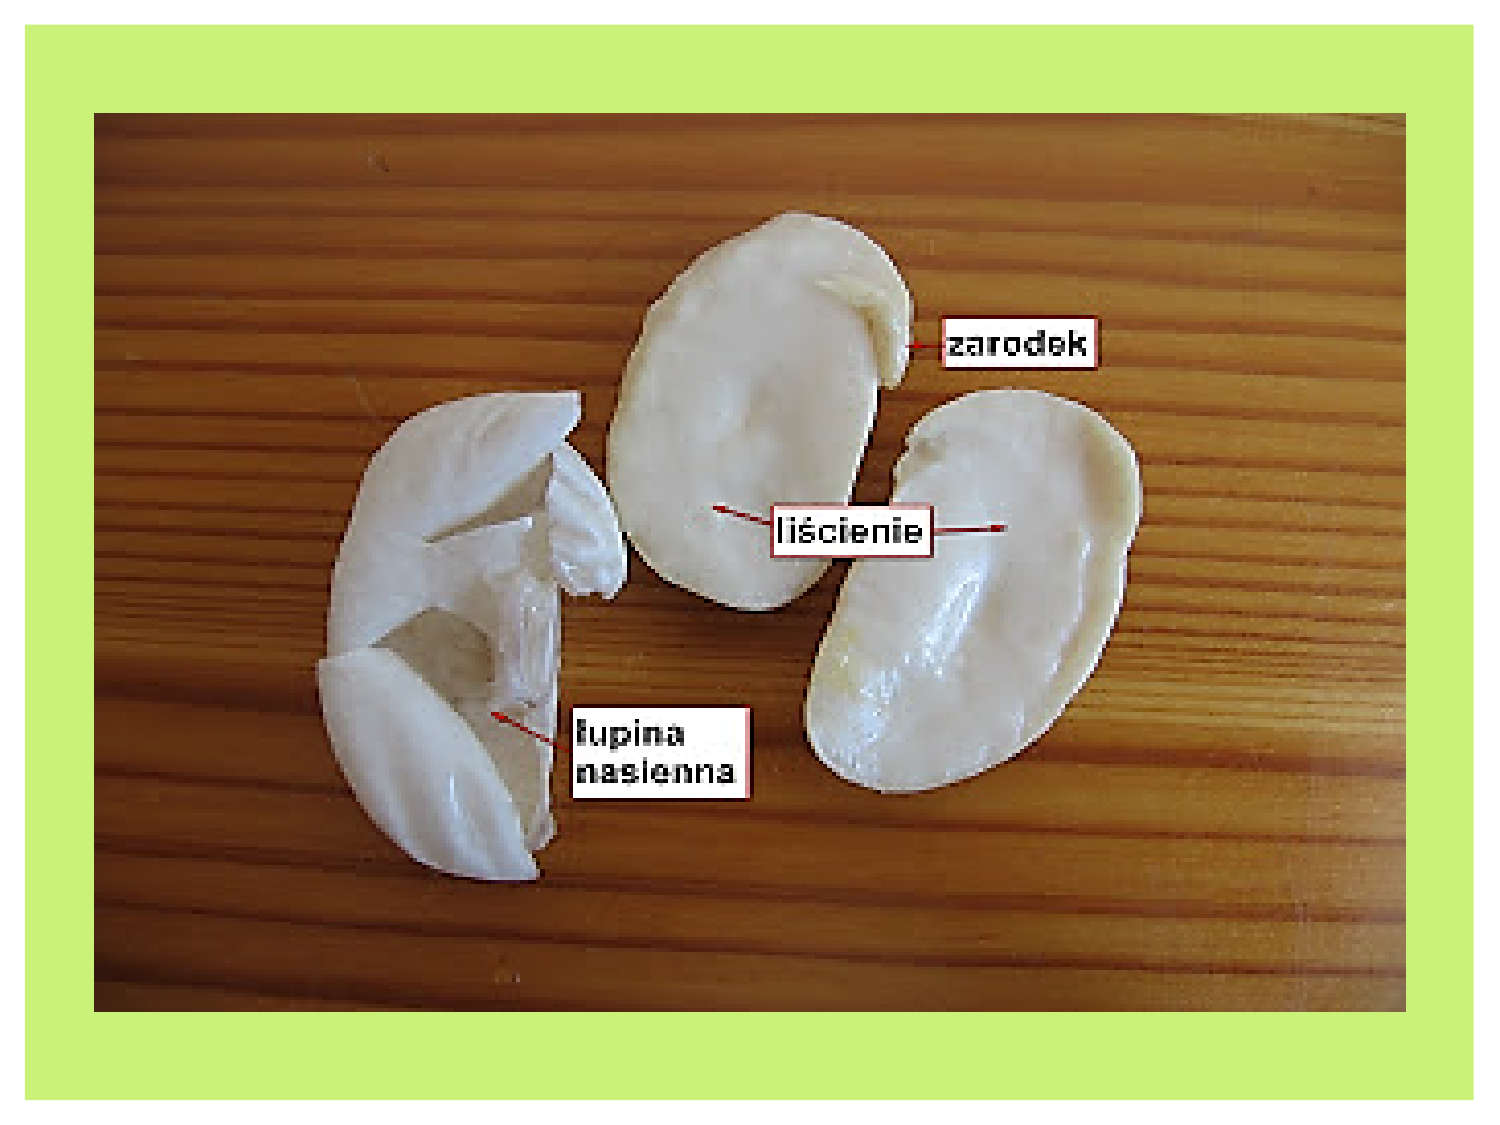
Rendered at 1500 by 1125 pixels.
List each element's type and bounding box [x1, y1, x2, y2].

picture [94, 113, 1406, 1012]
